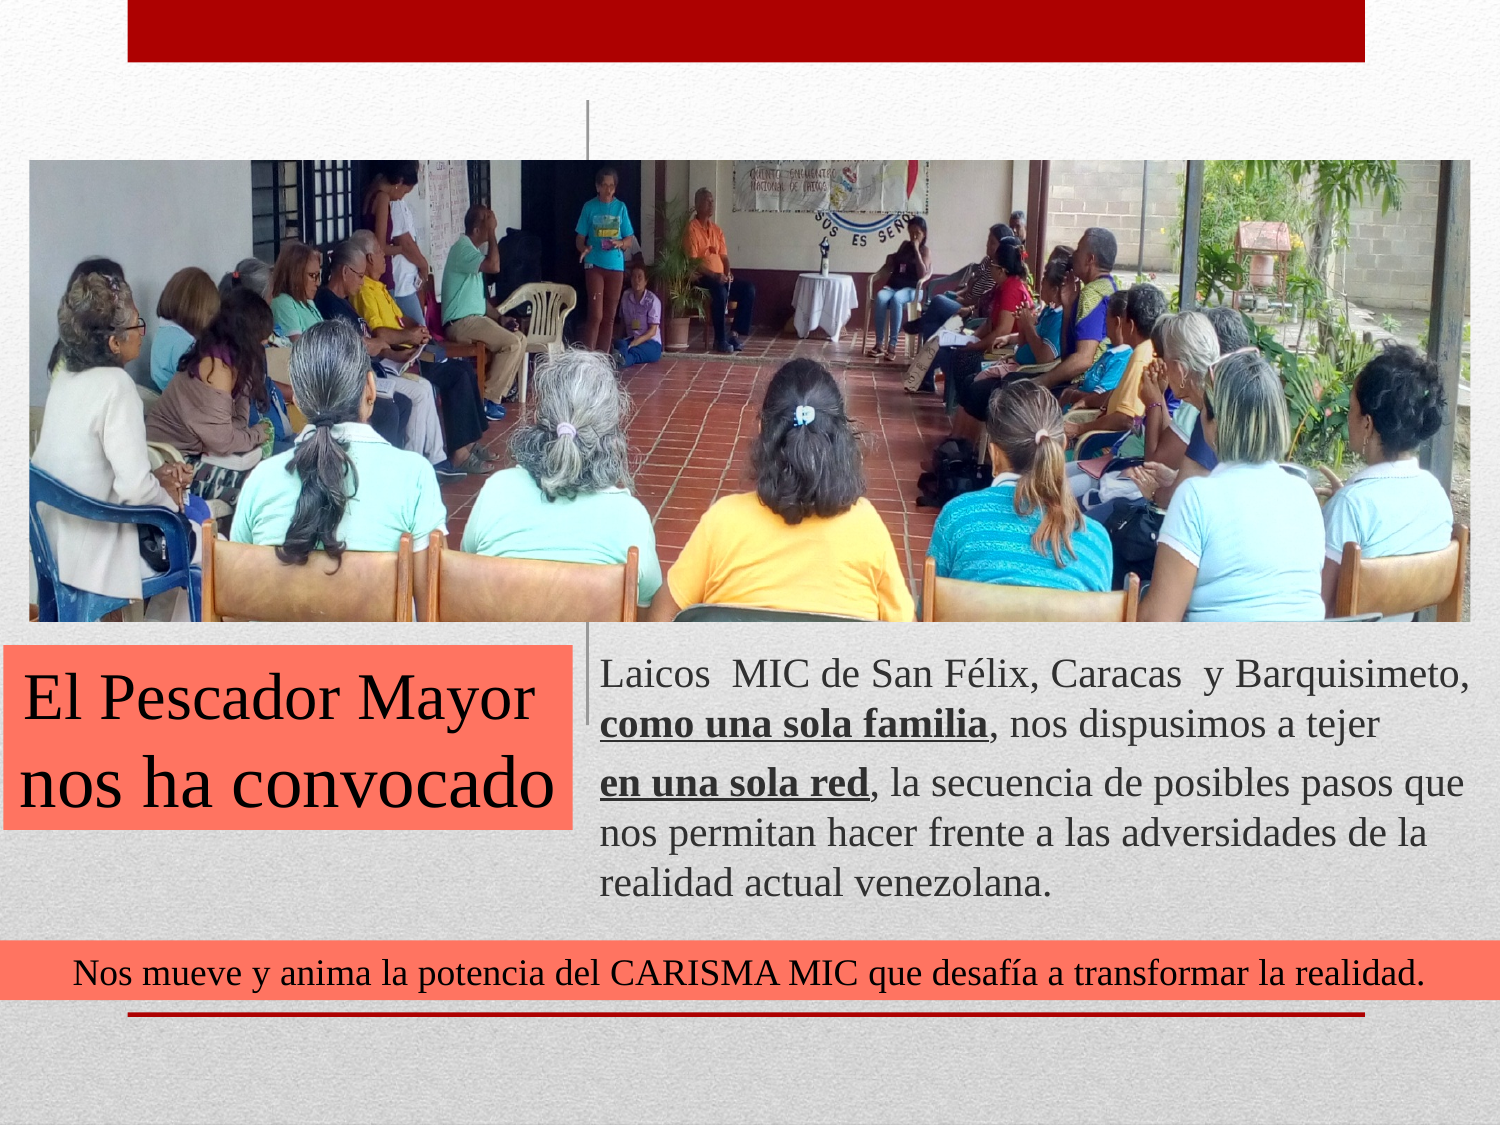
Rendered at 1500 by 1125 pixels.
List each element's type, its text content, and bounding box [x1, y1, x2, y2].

picture [28, 160, 1472, 623]
list Laicos MIC de San Félix, Caracas y Barquisimeto, como una sola familia, nos dispusimos a tejer en una sola red, la secuencia de posibles pasos que nos permitan hacer frente a las adversidades de la realidad actual venezolana. [584, 621, 1493, 929]
text_box El Pescador Mayor nos ha convocado [3, 645, 573, 830]
text_box Nos mueve y anima la potencia del CARISMA MIC que desafía a transformar la realidad. [0, 940, 1500, 1001]
